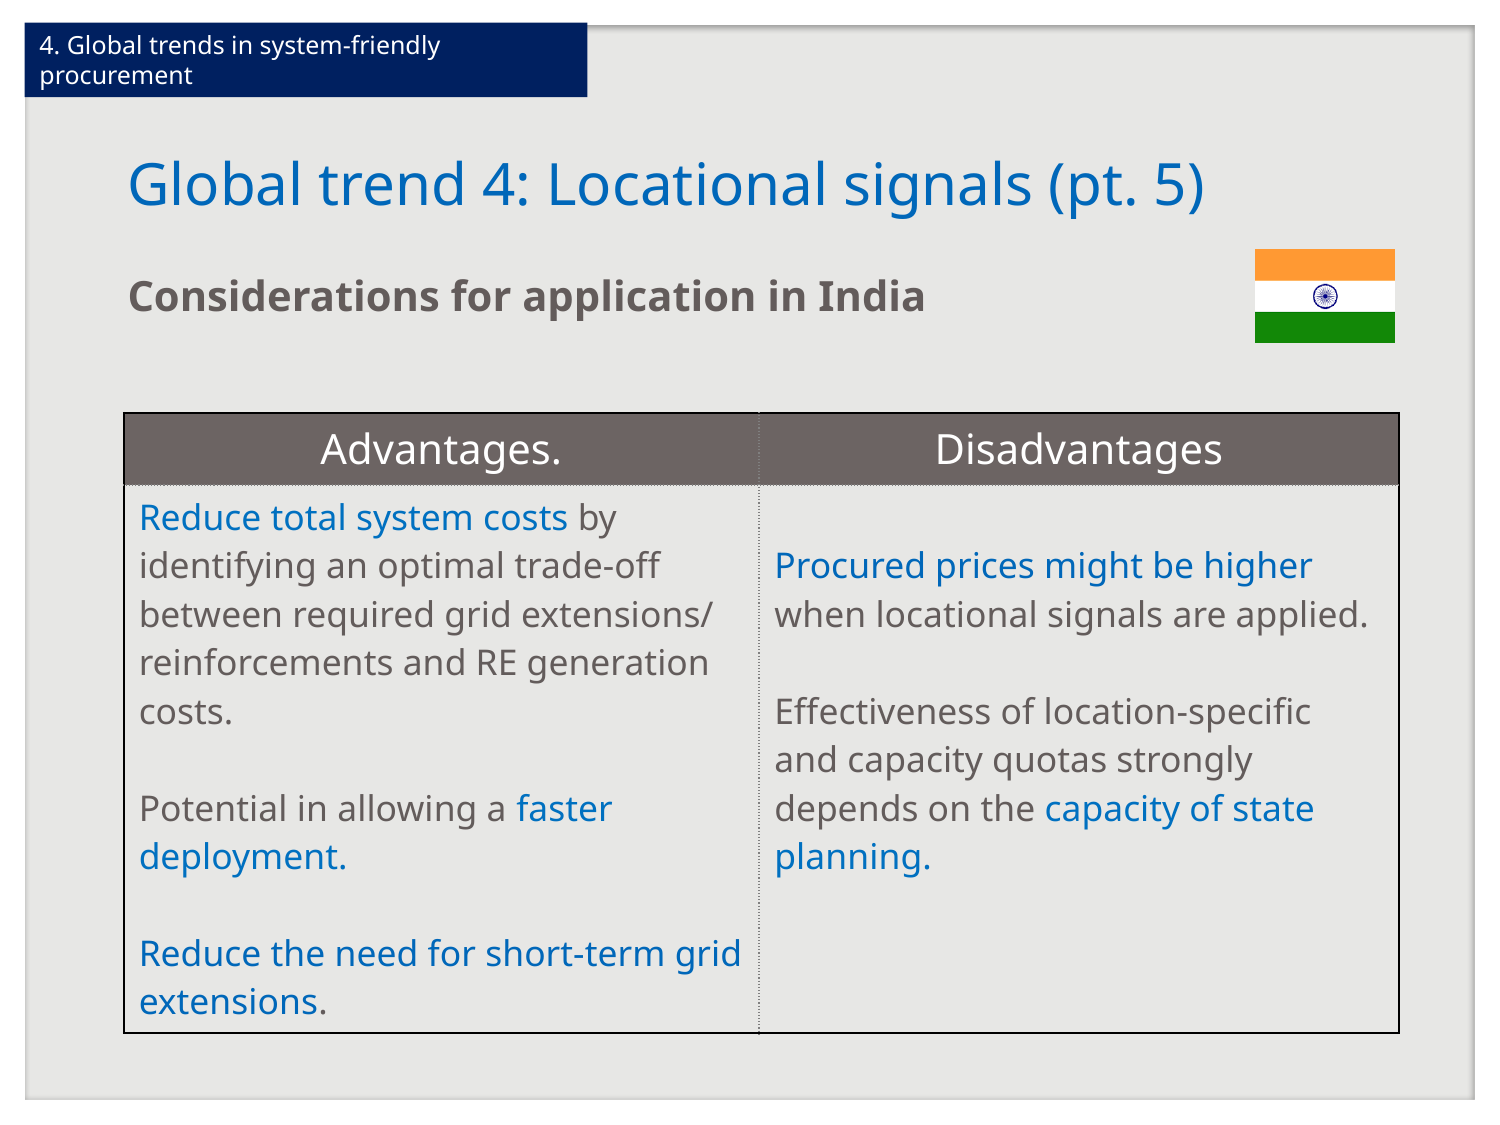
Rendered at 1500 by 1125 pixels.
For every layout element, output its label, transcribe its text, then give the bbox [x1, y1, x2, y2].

text_box 4. Global trends in system-friendly procurement [24, 22, 588, 98]
table_header Disadvantages [759, 414, 1398, 485]
title Global trend 4: Locational signals (pt. 5) [112, 139, 1388, 225]
picture [1255, 249, 1395, 343]
table_cell Procured prices might be higher when locational signals are applied. Effectiveness of location-specific and capacity quotas strongly depends on the capacity of state planning. [759, 485, 1398, 1032]
table_cell Reduce total system costs by identifying an optimal trade-off between required grid extensions/ reinforcements and RE generation costs. Potential in allowing a faster deployment. Reduce the need for short-term grid extensions. [125, 485, 759, 1032]
list Considerations for application in India [112, 262, 1388, 400]
table_header Advantages. [125, 414, 759, 485]
